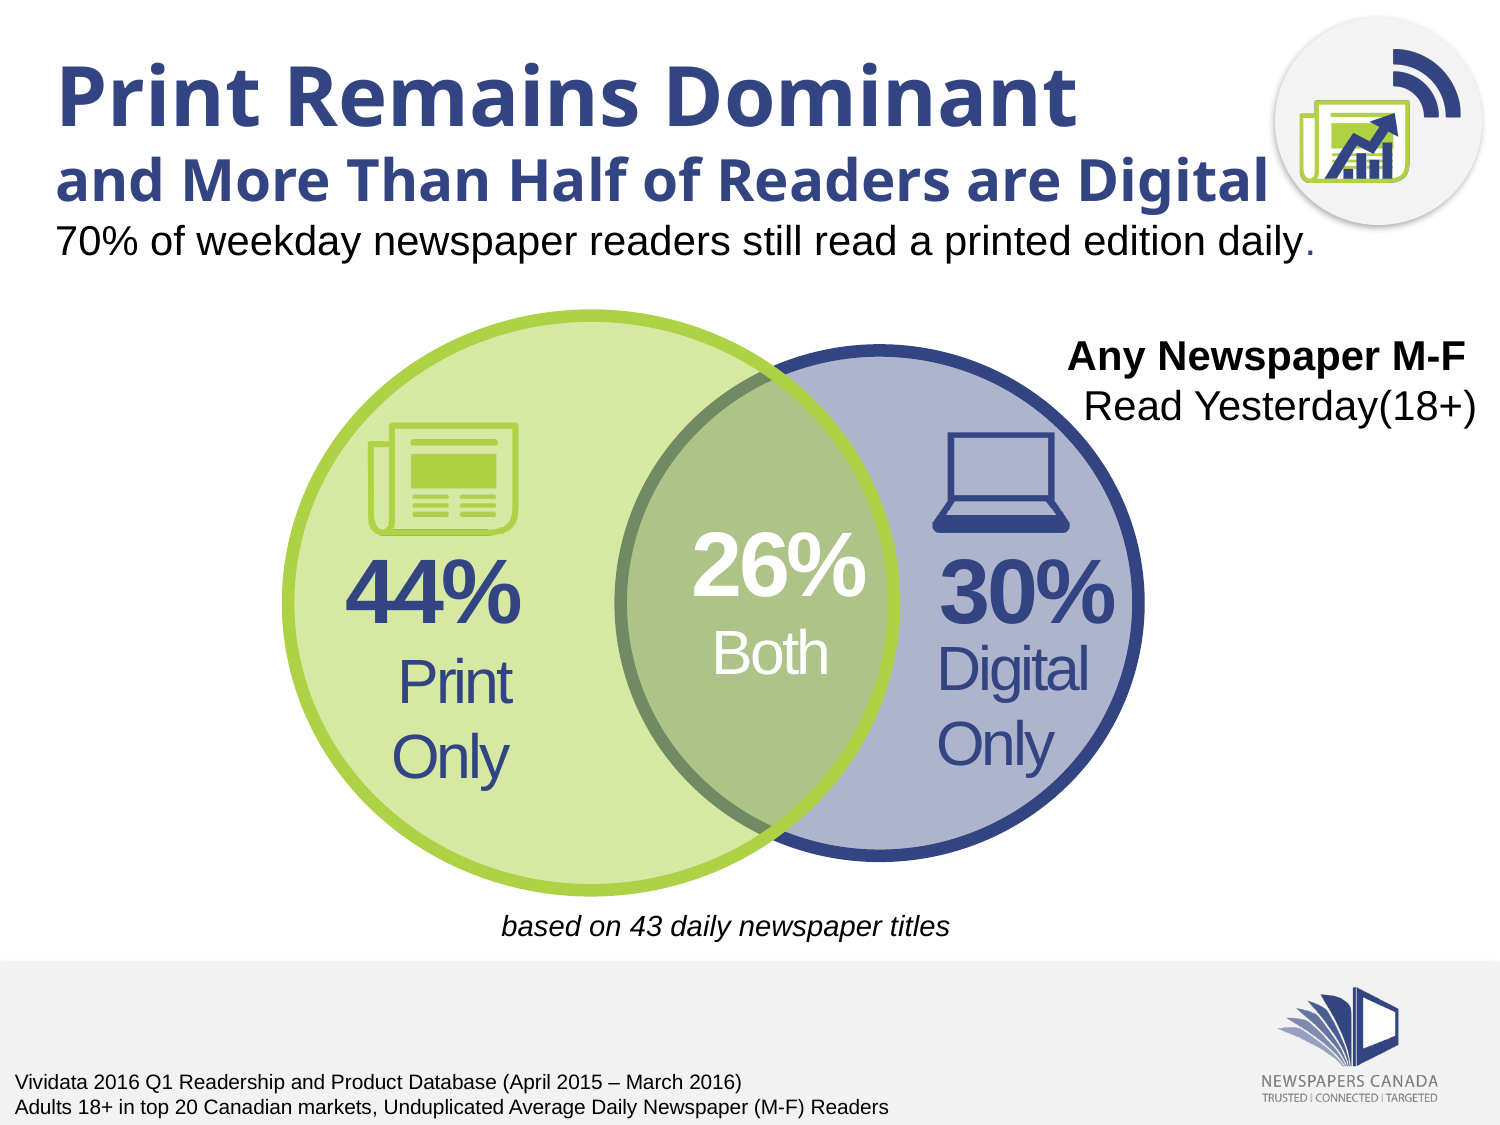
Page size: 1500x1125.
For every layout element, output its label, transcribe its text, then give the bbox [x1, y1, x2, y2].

text_box [1116, 500, 1126, 524]
text_box Print Remains Dominant and More Than Half of Readers are Digital 70% of weekday newspaper readers still read a printed edition daily. [40, 32, 1450, 275]
text_box 30% [924, 524, 1188, 650]
text_box [288, 556, 346, 772]
text_box Print Only [346, 650, 525, 798]
text_box 26% [638, 497, 922, 622]
text_box Vividata 2016 Q1 Readership and Product Database (April 2015 – March 2016) Adults 18+ in top 20 Canadian markets, Unduplicated Average Daily Newspaper (M-F) Readers [0, 1060, 1134, 1125]
text_box Any Newspaper M-F Read Yesterday(18+) [1051, 321, 1493, 437]
text_box based on 43 daily newspaper titles [350, 899, 1103, 950]
text_box [773, 622, 1059, 856]
text_box 44% [292, 524, 538, 650]
picture [299, 349, 586, 558]
picture [887, 417, 1113, 551]
text_box [368, 315, 894, 891]
text_box Digital Only [921, 620, 1126, 786]
text_box Both [673, 622, 869, 695]
text_box [1126, 650, 1134, 681]
text_box [773, 350, 1051, 497]
